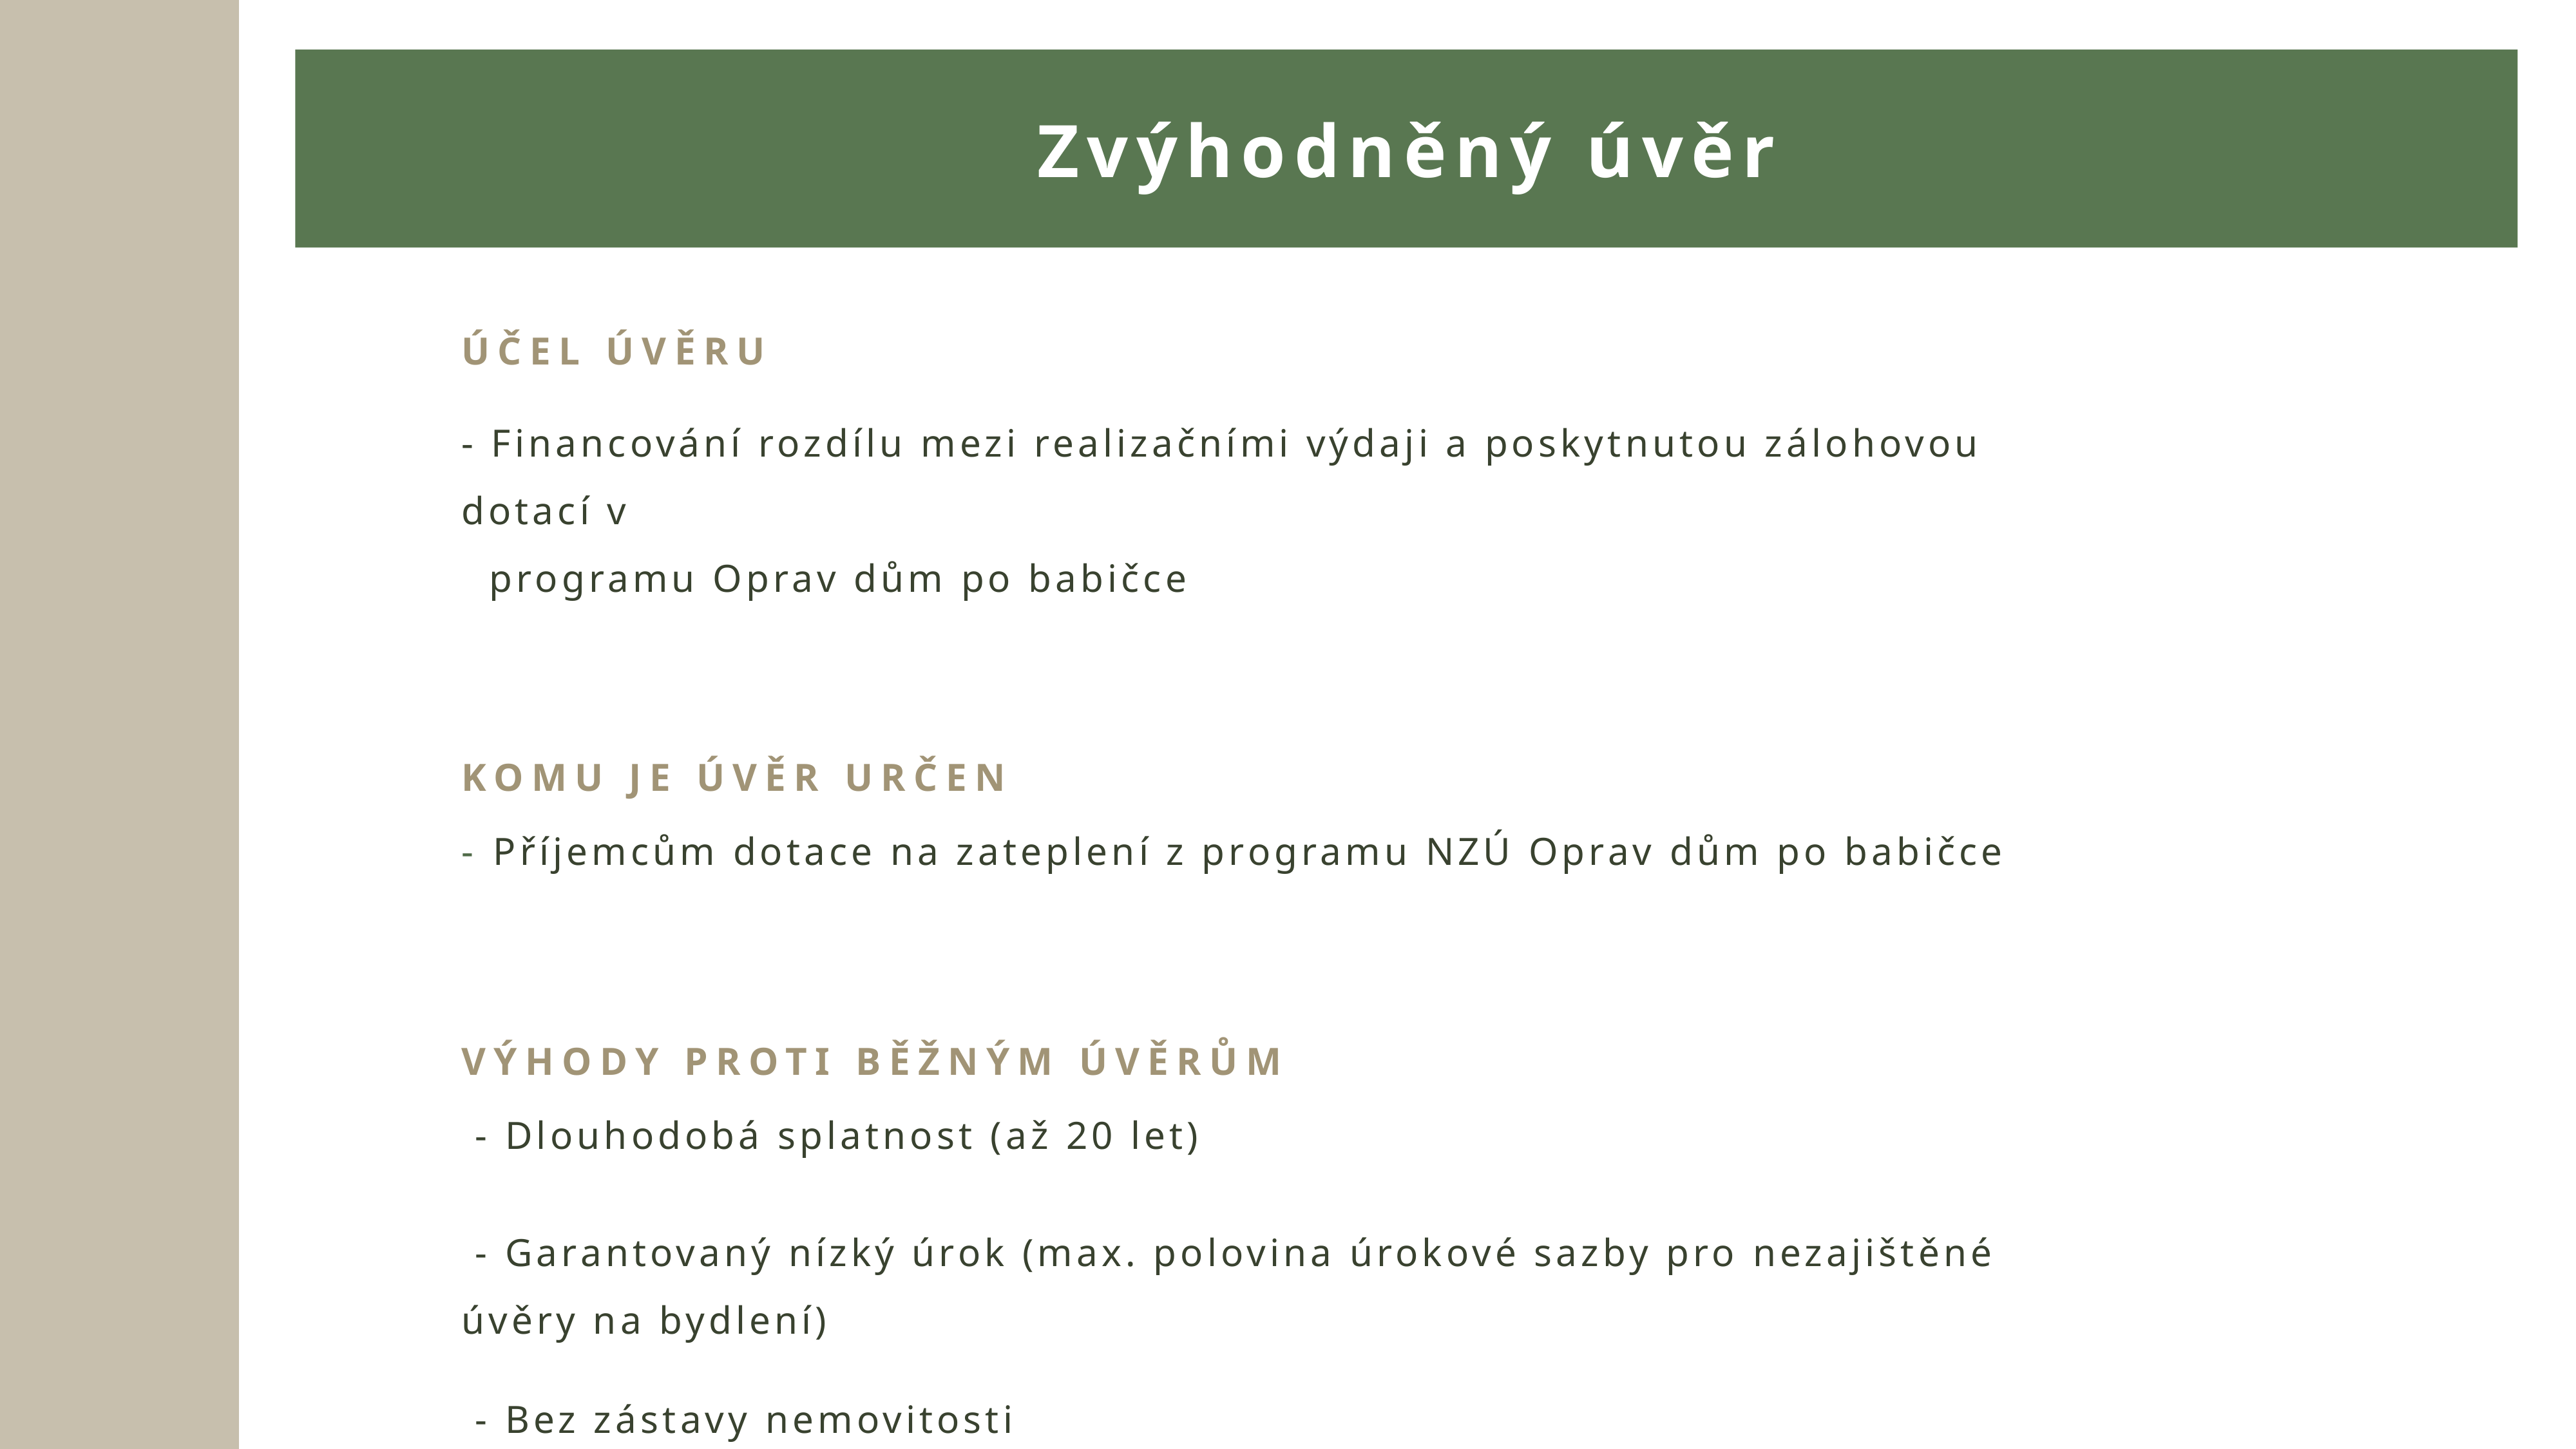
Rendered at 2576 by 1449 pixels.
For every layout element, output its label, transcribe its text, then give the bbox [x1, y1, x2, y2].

text_box ÚČEL ÚVĚRU - Financování rozdílu mezi realizačními výdaji a poskytnutou zálohovou dotací v programu Oprav dům po babičce KOMU JE ÚVĚR URČEN - Příjemcům dotace na zateplení z programu NZÚ Oprav dům po babičce VÝHODY PROTI BĚŽNÝM ÚVĚRŮM - Dlouhodobá splatnost (až 20 let) - Garantovaný nízký úrok (max. polovina úrokové sazby pro nezajištěné úvěry na bydlení) - Bez zástavy nemovitosti [452, 244, 2124, 1135]
text_box Zvýhodněný úvěr [295, 49, 2518, 248]
text_box [0, 0, 240, 1449]
